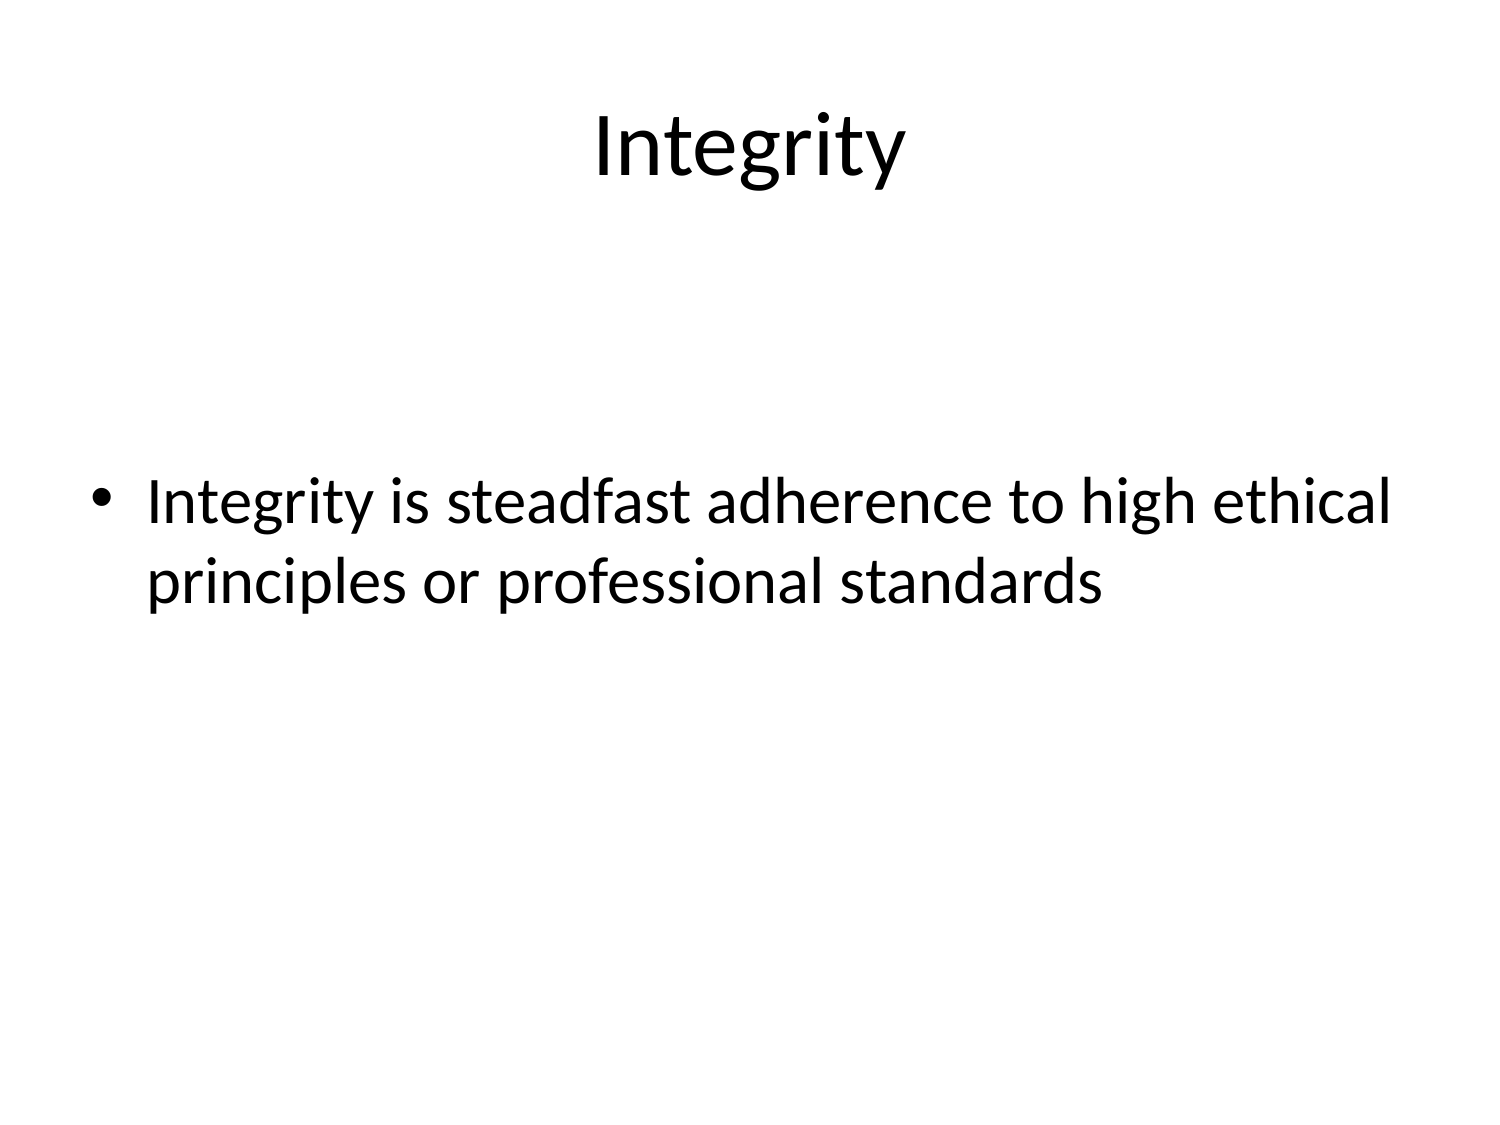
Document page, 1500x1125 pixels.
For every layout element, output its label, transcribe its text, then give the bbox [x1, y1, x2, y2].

list Integrity is steadfast adherence to high ethical principles or professional standards [75, 262, 1425, 1005]
title Integrity [75, 45, 1425, 233]
